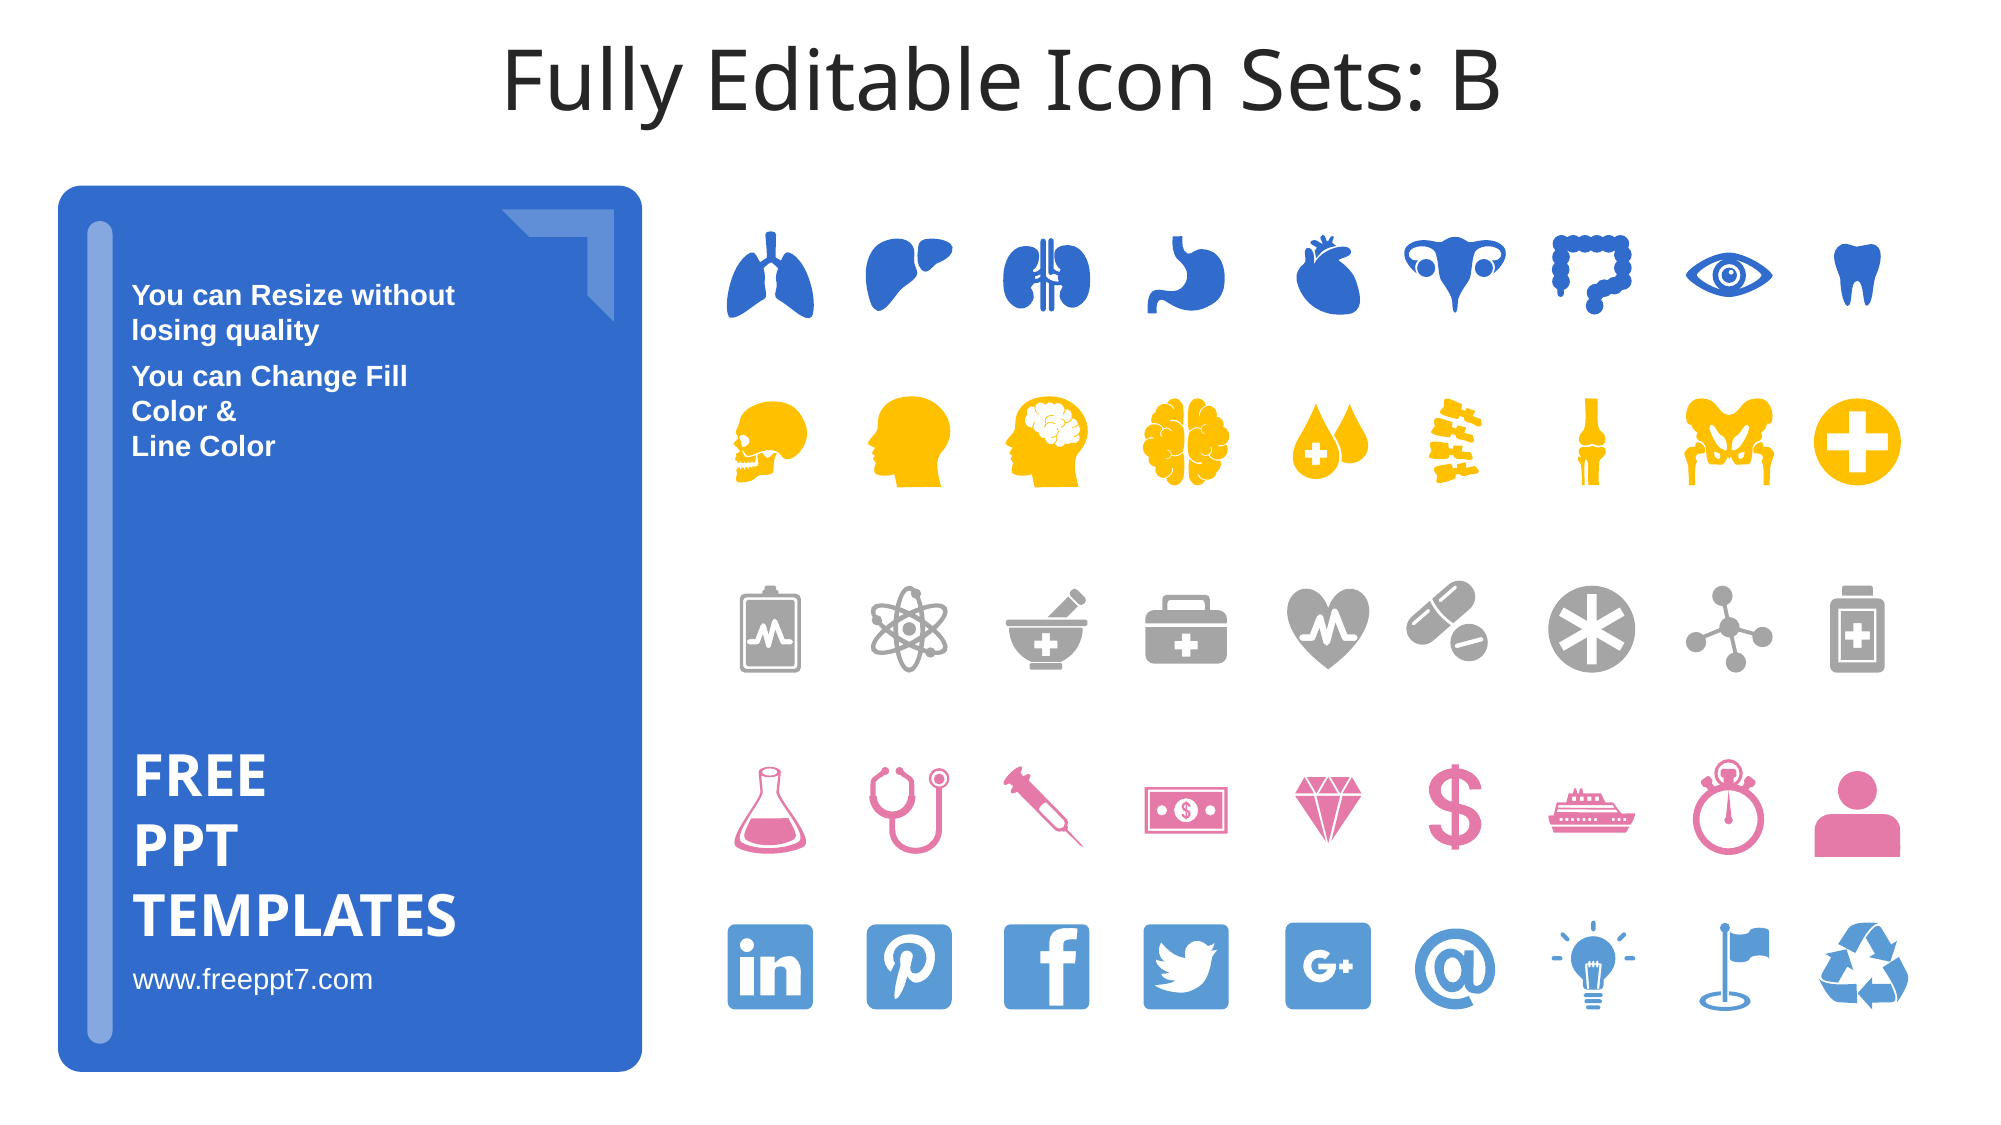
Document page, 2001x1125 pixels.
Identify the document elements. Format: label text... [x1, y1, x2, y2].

text_box [1569, 935, 1617, 1011]
text_box [738, 584, 802, 674]
text_box [1293, 775, 1364, 844]
text_box [1403, 235, 1507, 316]
text_box [868, 765, 951, 855]
text_box [1002, 765, 1085, 848]
text_box [1144, 593, 1228, 625]
text_box [1547, 787, 1637, 834]
text_box [1812, 397, 1902, 487]
text_box [1144, 786, 1229, 835]
text_box [1002, 237, 1092, 313]
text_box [868, 396, 951, 488]
text_box [1559, 931, 1571, 943]
text_box [733, 765, 808, 855]
text_box [1829, 584, 1886, 674]
list Fully Editable Icon Sets: B [53, 20, 1952, 140]
text_box [1684, 584, 1774, 674]
text_box [732, 400, 809, 484]
text_box [1590, 919, 1597, 933]
text_box [1295, 233, 1362, 316]
text_box [1427, 763, 1483, 851]
text_box [1836, 769, 1878, 811]
text_box [1576, 397, 1607, 487]
text_box [726, 923, 814, 1011]
text_box [1616, 931, 1628, 943]
text_box [1698, 921, 1771, 1012]
text_box [1141, 397, 1231, 487]
text_box [865, 923, 953, 1011]
text_box [1550, 233, 1633, 316]
text_box [1004, 395, 1089, 489]
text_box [1428, 398, 1482, 486]
text_box [725, 230, 815, 320]
text_box [1291, 400, 1370, 481]
text_box [1449, 622, 1489, 663]
text_box [1405, 579, 1477, 646]
text_box [1144, 626, 1228, 665]
text_box [869, 584, 949, 674]
text_box [1142, 923, 1230, 1011]
text_box [1003, 923, 1091, 1011]
text_box [1683, 397, 1776, 487]
text_box [864, 237, 954, 312]
text_box [1691, 758, 1766, 856]
text_box [1818, 921, 1910, 1013]
text_box [1833, 242, 1882, 308]
text_box [1284, 921, 1372, 1011]
text_box [1550, 955, 1564, 962]
text_box [1413, 927, 1497, 1011]
text_box [1623, 955, 1637, 962]
text_box [1547, 584, 1637, 674]
text_box [1684, 251, 1775, 299]
text_box [1286, 587, 1371, 671]
text_box [1004, 587, 1089, 671]
text_box [1813, 813, 1902, 858]
text_box [1146, 235, 1226, 315]
